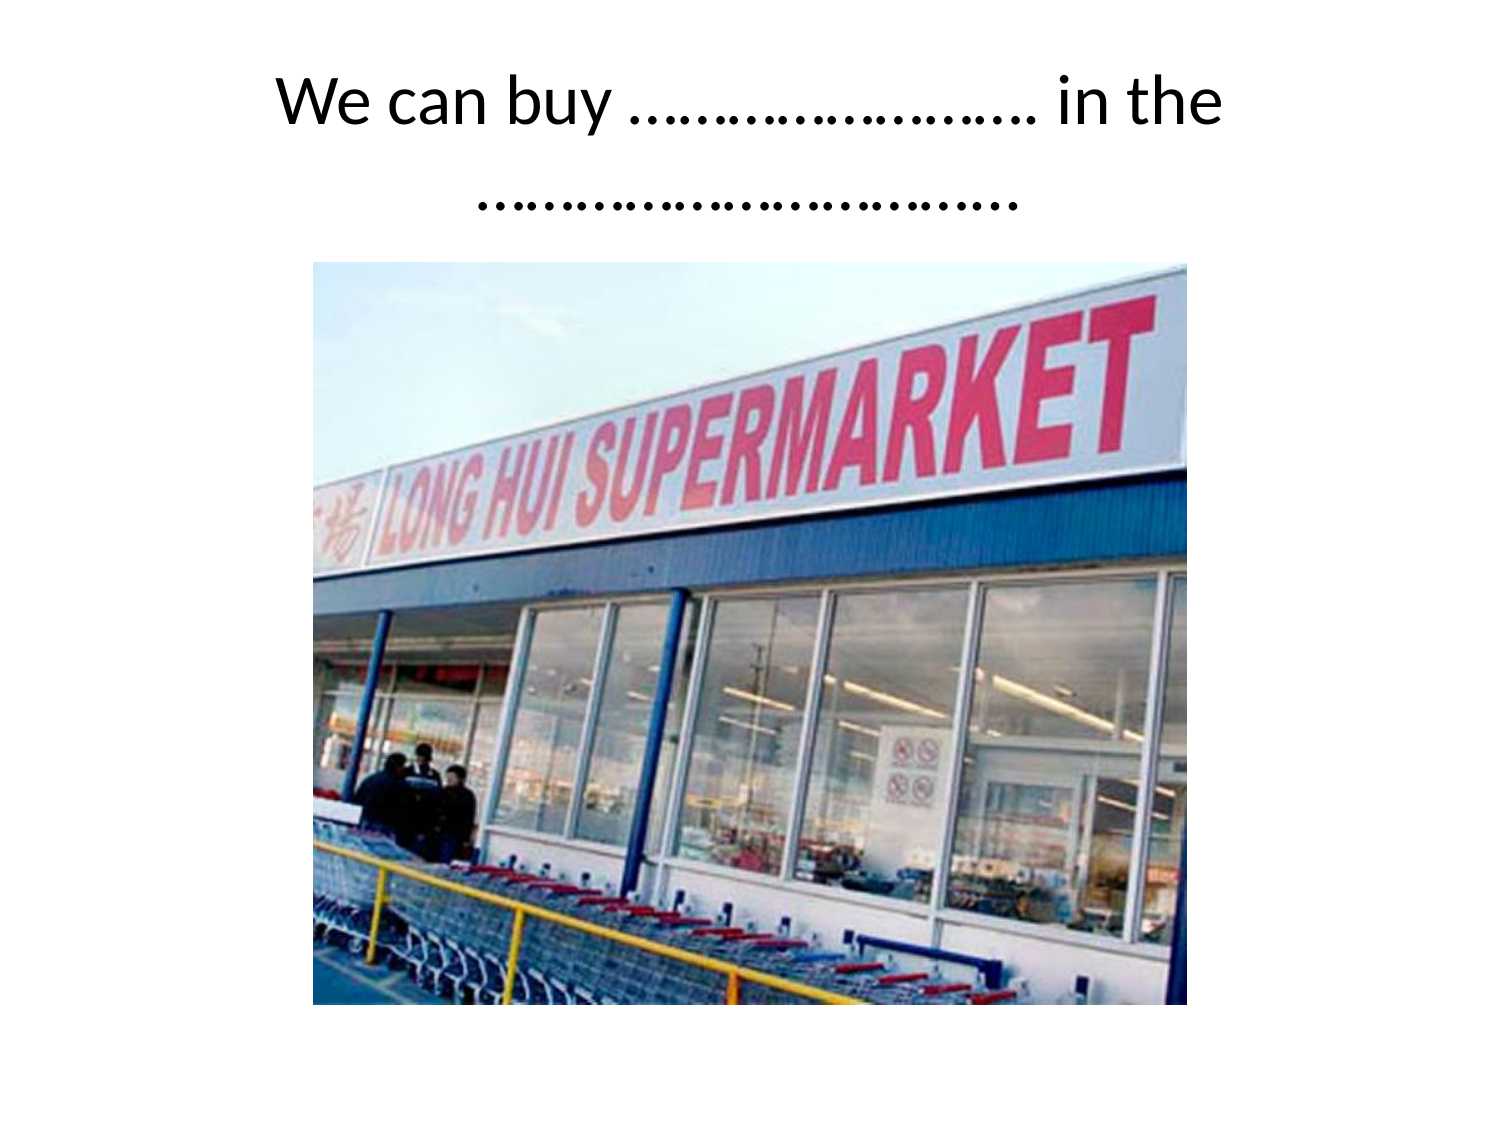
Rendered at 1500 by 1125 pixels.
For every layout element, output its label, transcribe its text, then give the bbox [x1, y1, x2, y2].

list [313, 262, 1187, 1006]
title We can buy ……………………. in the …………………………... [75, 45, 1425, 233]
